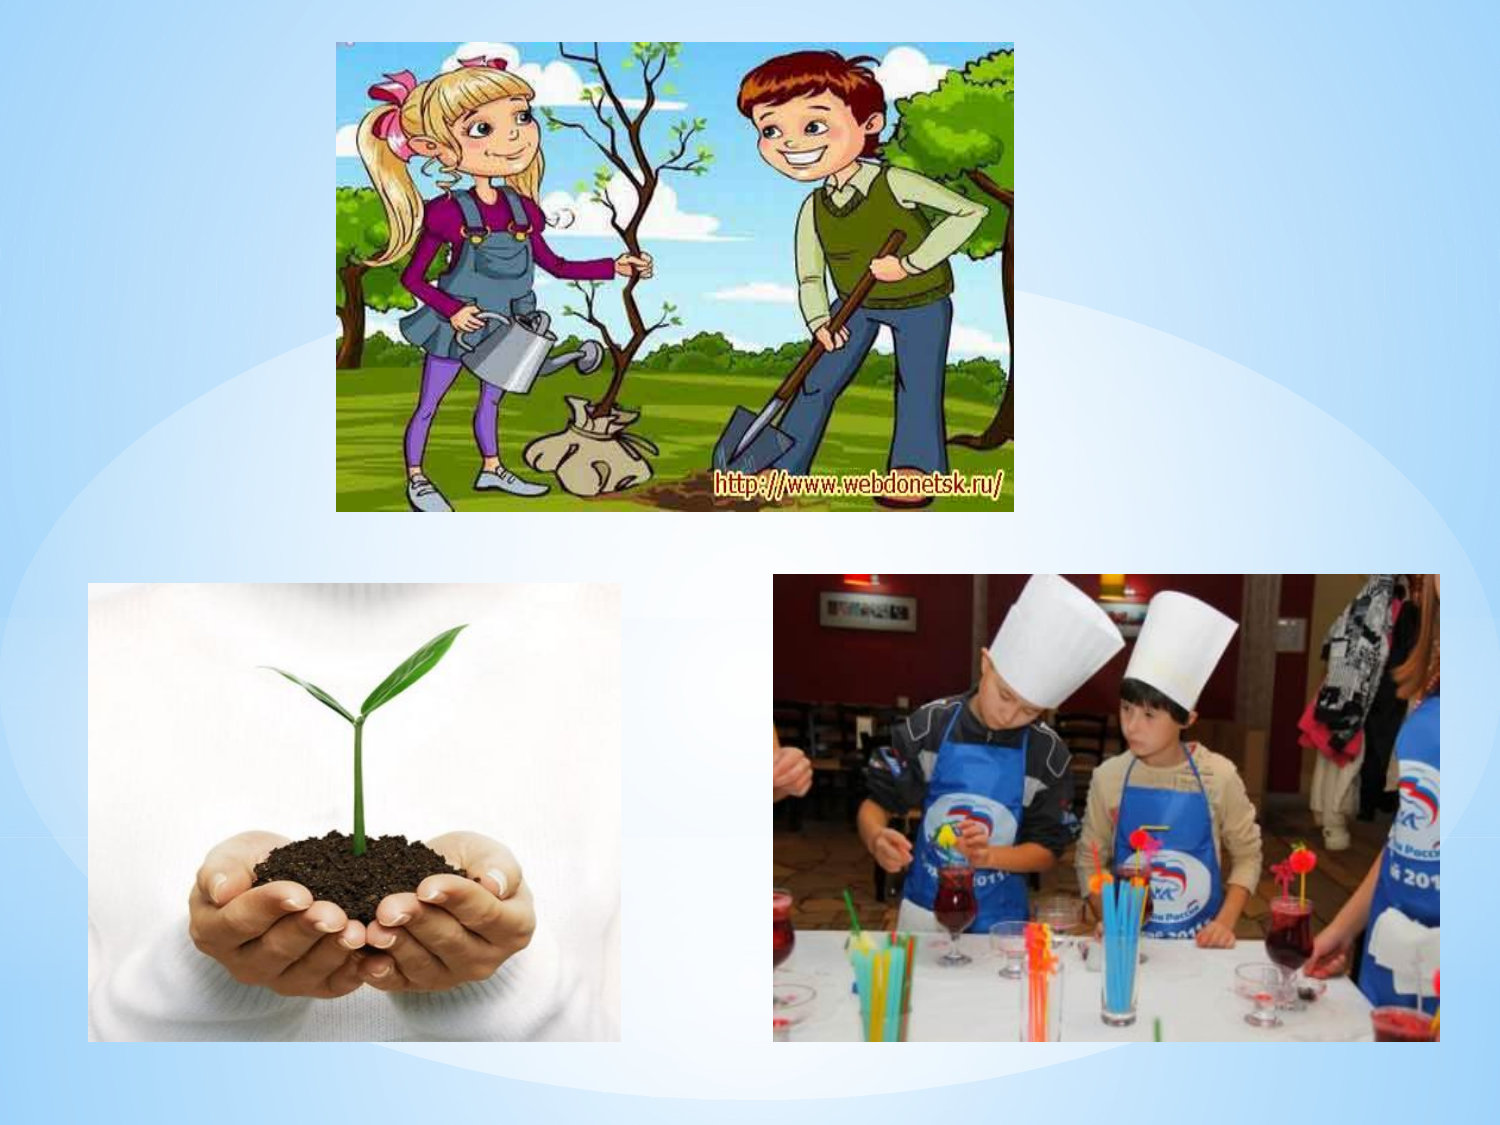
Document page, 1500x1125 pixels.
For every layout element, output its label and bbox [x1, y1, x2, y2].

picture [88, 583, 621, 1042]
picture [336, 42, 1014, 512]
picture [773, 574, 1440, 1042]
